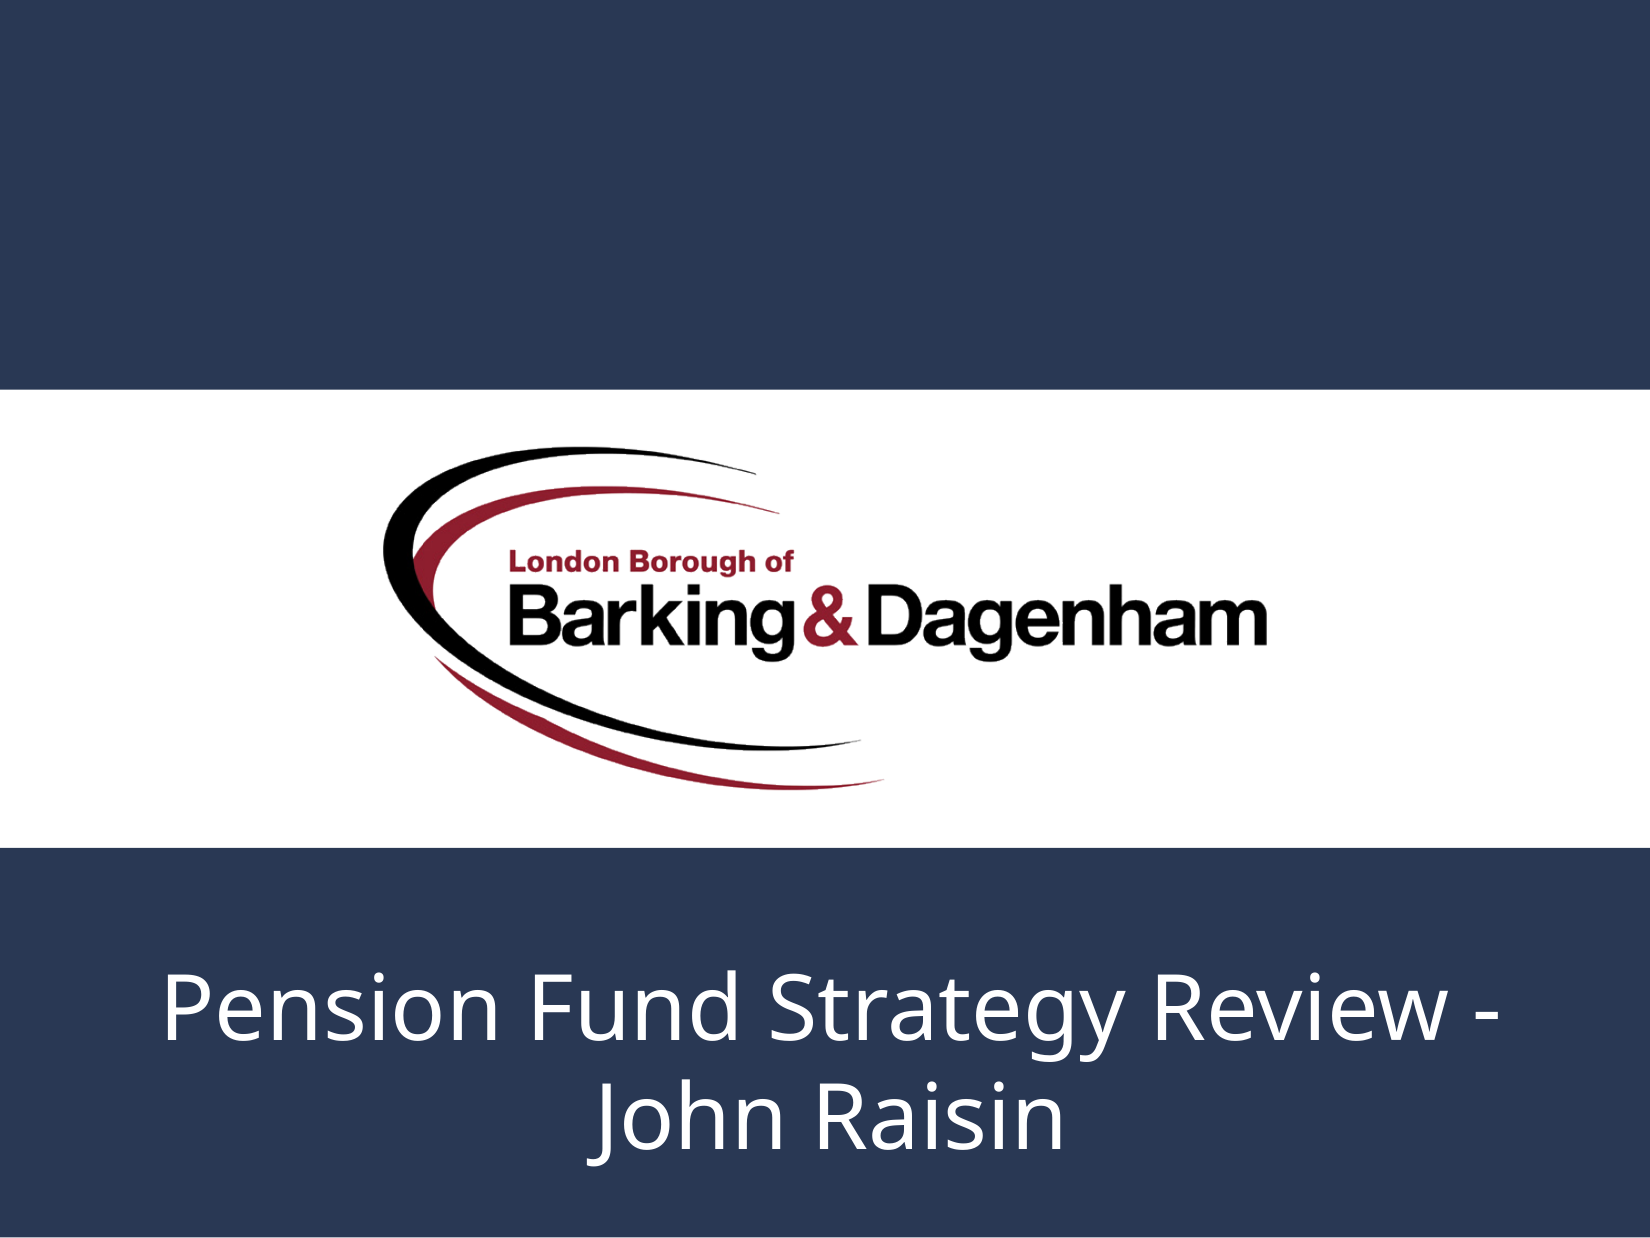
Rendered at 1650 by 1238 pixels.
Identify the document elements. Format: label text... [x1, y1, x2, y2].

text_box [123, 852, 1527, 1169]
picture [353, 284, 1297, 852]
text_box Pension Fund Strategy Review - John Raisin [141, 940, 1521, 1176]
